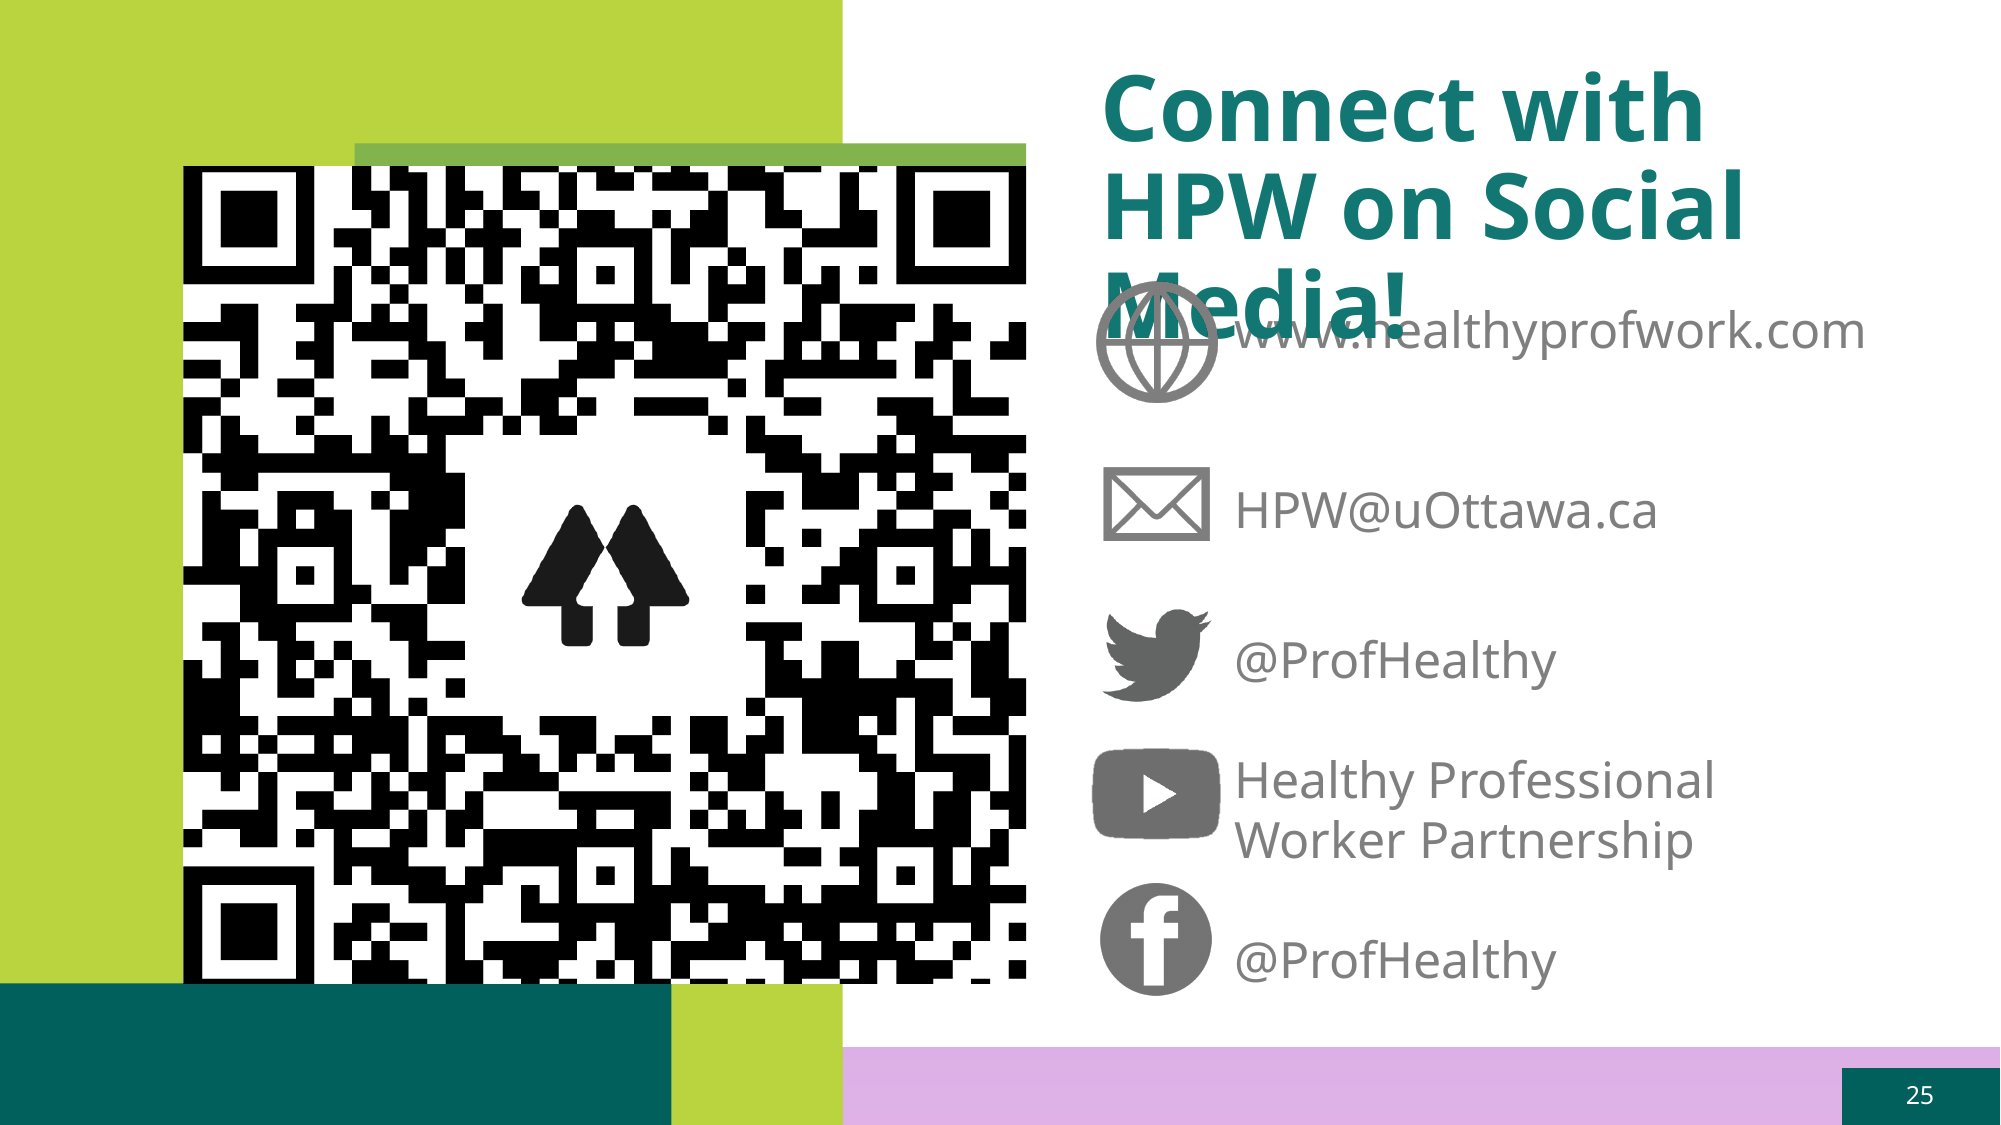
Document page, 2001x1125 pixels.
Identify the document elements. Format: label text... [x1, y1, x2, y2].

picture [183, 166, 1027, 984]
slide_number 25 [1889, 1079, 1951, 1114]
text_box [1080, 265, 1234, 1006]
text_box www.healthyprofwork.com HPW@uOttawa.ca @ProfHealthy Healthy Professional Worker Partnership @ProfHealthy [1069, 230, 2000, 1019]
title Connect with HPW on Social Media! [1085, 54, 1951, 356]
